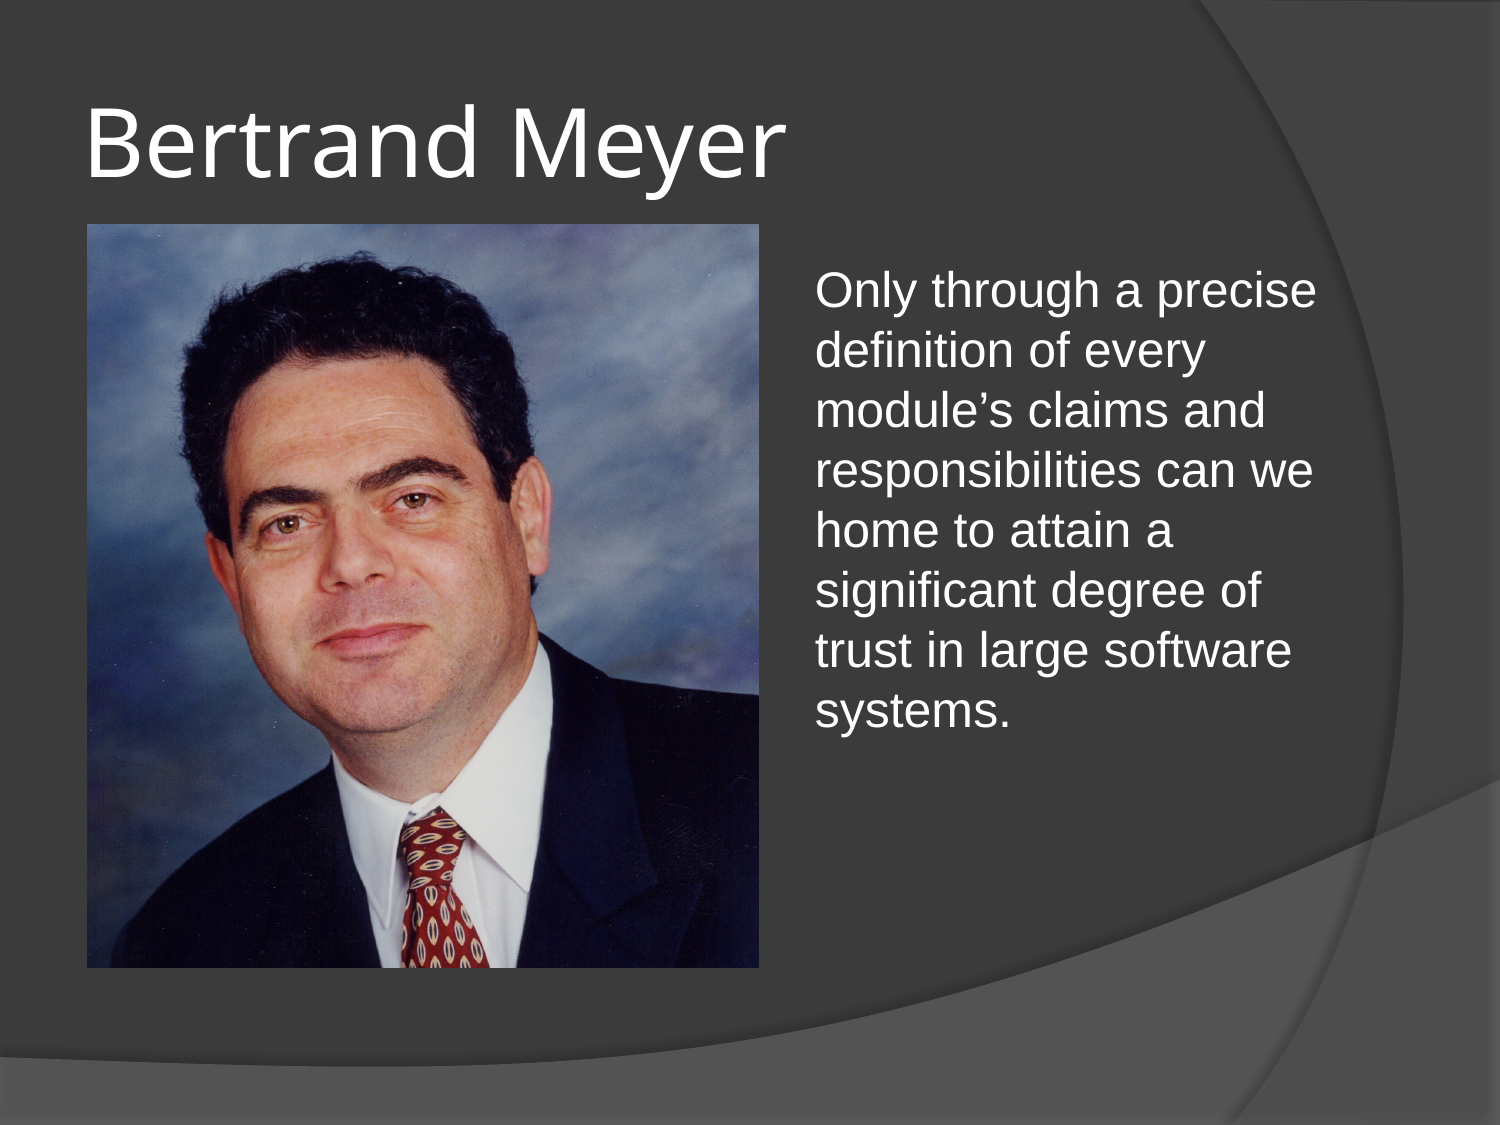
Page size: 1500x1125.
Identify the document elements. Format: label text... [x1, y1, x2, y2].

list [87, 224, 759, 968]
text_box Only through a precise definition of every module’s claims and responsibilities can we home to attain a significant degree of trust in large software systems. [800, 249, 1350, 745]
title Bertrand Meyer [75, 45, 1300, 233]
